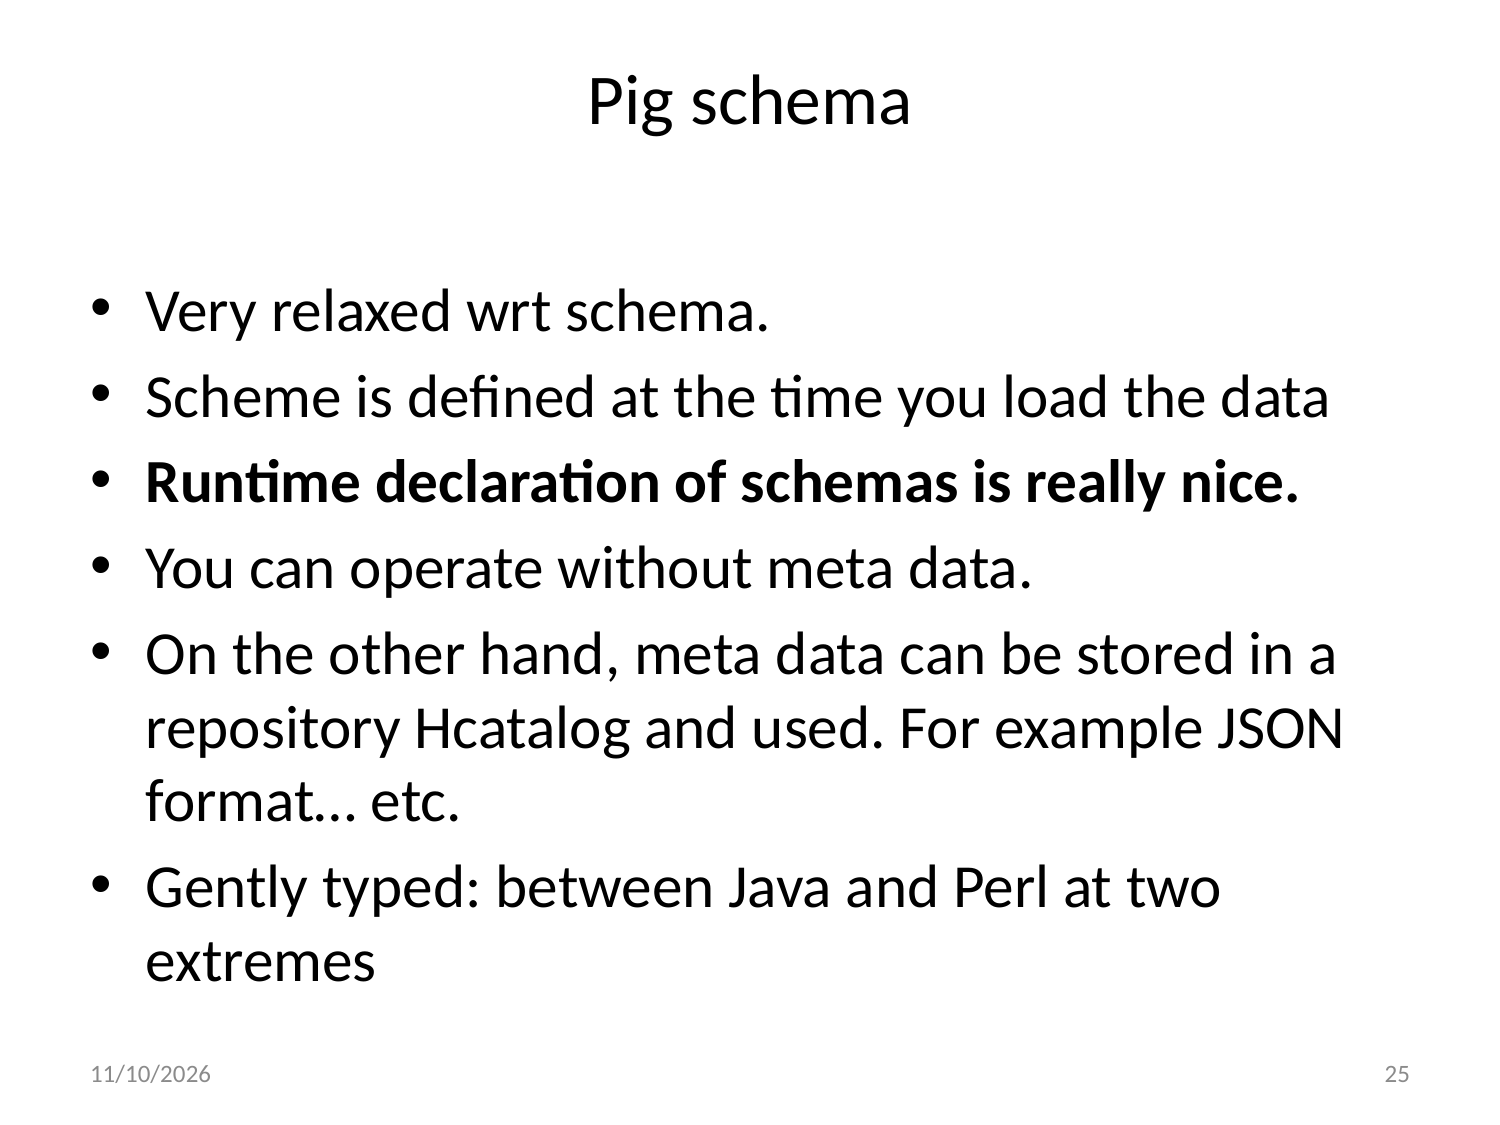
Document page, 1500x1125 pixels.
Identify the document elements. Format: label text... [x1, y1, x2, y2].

slide_number 25 [1074, 1042, 1425, 1103]
list Very relaxed wrt schema. Scheme is defined at the time you load the data Runtime declaration of schemas is really nice. You can operate without meta data. On the other hand, meta data can be stored in a repository Hcatalog and used. For example JSON format… etc. Gently typed: between Java and Perl at two extremes [75, 262, 1425, 1005]
title Pig schema [75, 45, 1425, 233]
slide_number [75, 1042, 425, 1103]
